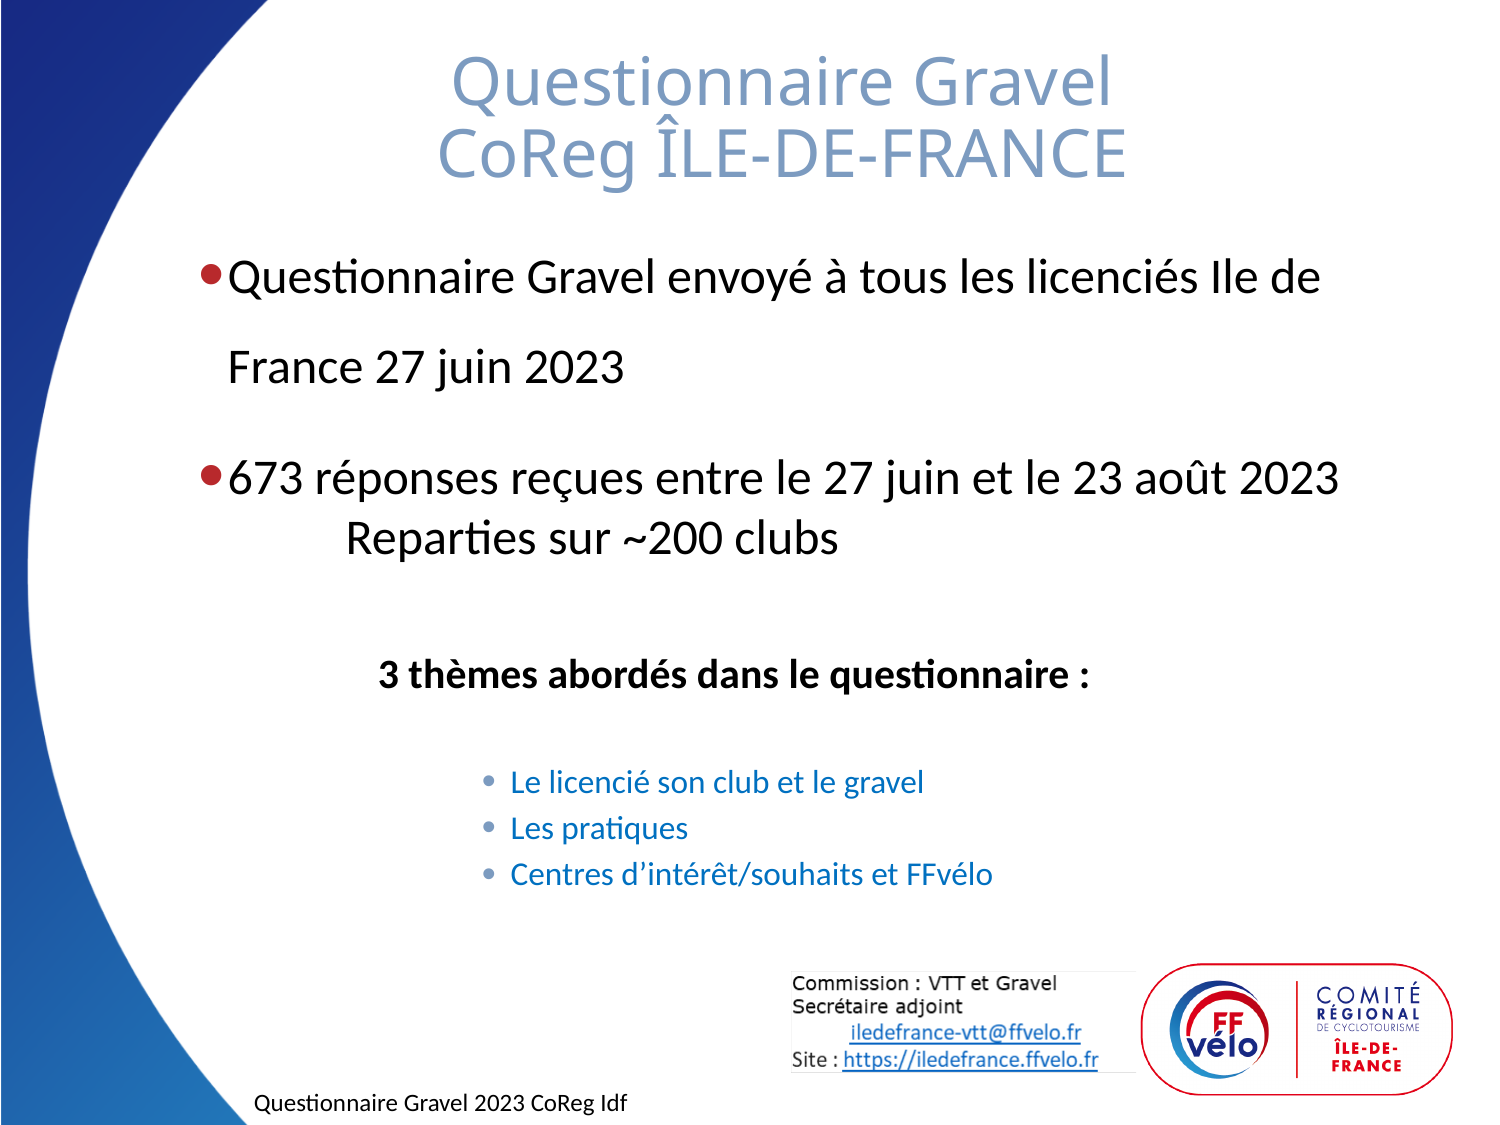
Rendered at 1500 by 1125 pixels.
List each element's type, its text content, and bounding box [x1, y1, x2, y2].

text_box Questionnaire Gravel 2023 CoReg Idf [239, 1079, 667, 1125]
title Questionnaire Gravel CoReg ÎLE-DE-FRANCE [351, 63, 1214, 176]
picture [1140, 963, 1453, 1096]
picture [2, 0, 1137, 1125]
text_box Questionnaire Gravel envoyé à tous les licenciés Ile de France 27 juin 2023 673 réponses reçues entre le 27 juin et le 23 août 2023 Reparties sur ~200 clubs [124, 149, 1376, 628]
list 3 thèmes abordés dans le questionnaire : Le licencié son club et le gravel Les pratiques Centres d’intérêt/souhaits et FFvélo [334, 645, 1275, 910]
